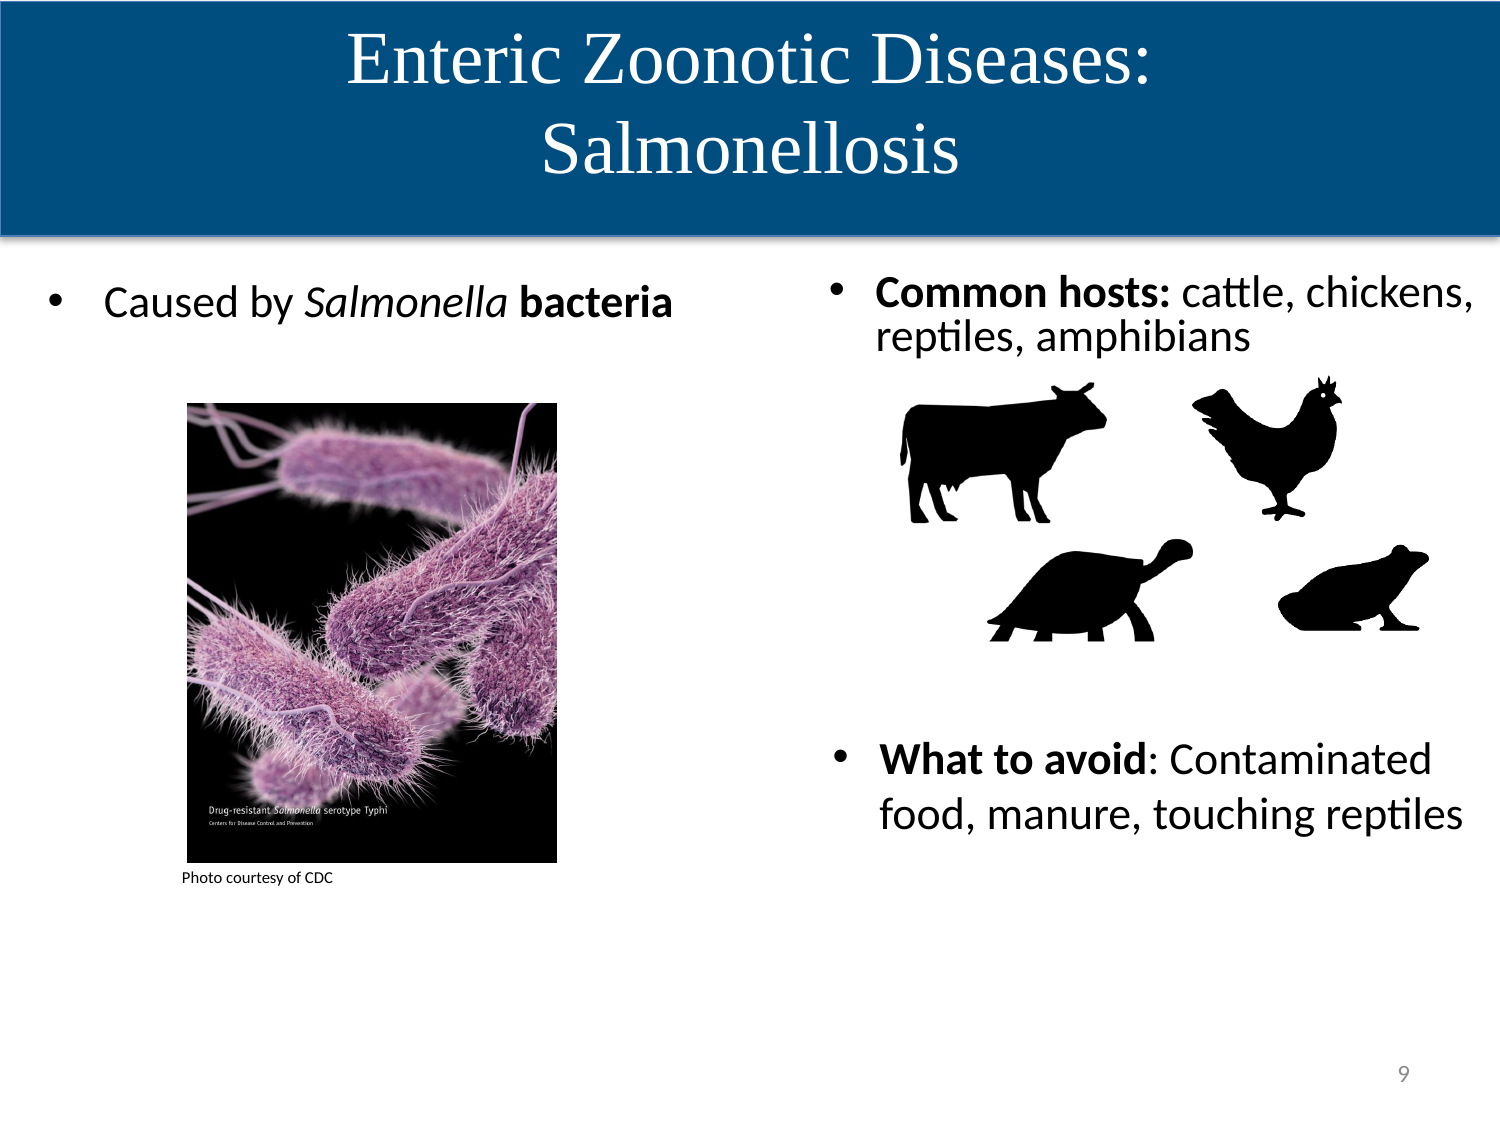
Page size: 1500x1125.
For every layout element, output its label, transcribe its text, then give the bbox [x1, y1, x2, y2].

slide_number 9 [1074, 1042, 1425, 1103]
text_box What to avoid: Contaminated food, manure, touching reptiles [817, 721, 1500, 846]
text_box Caused by Salmonella bacteria [33, 264, 758, 380]
picture [187, 402, 557, 864]
picture [900, 349, 1430, 693]
text_box Photo courtesy of CDC [167, 859, 396, 895]
text_box Common hosts: cattle, chickens, reptiles, amphibians [813, 264, 1500, 411]
text_box Enteric Zoonotic Diseases: Salmonellosis [0, 1, 1500, 237]
